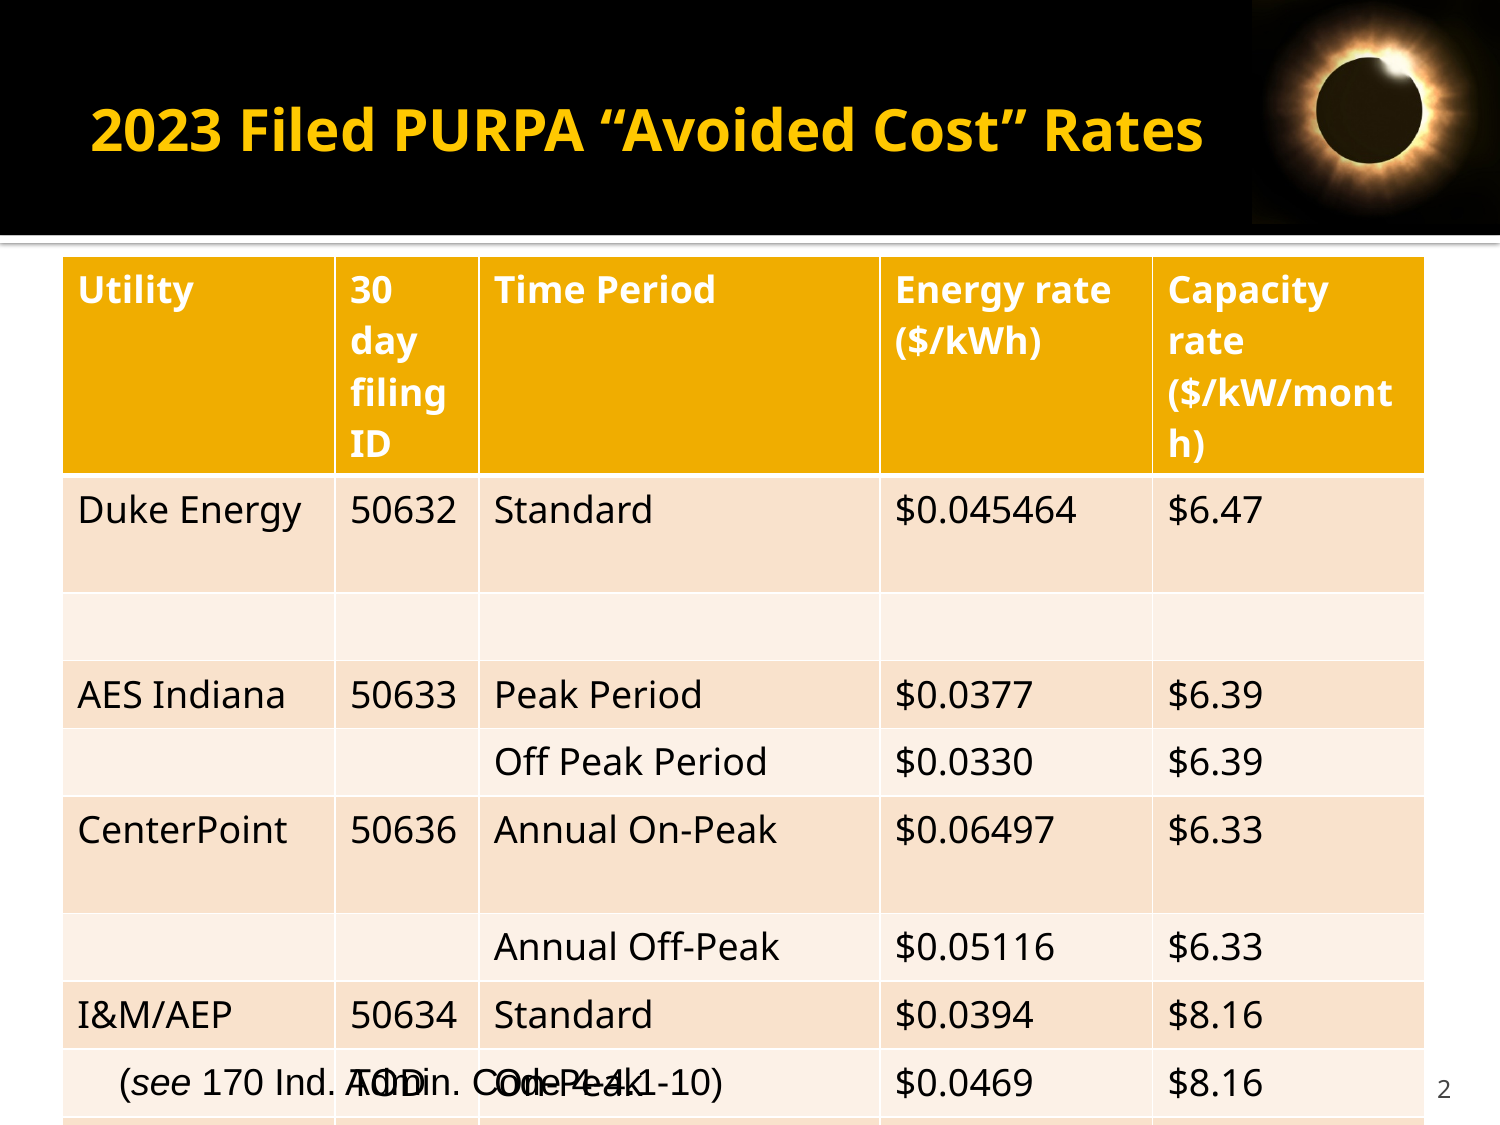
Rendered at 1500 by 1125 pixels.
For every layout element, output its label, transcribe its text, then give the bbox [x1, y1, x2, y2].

table_header Energy rate ($/kWh) [881, 257, 1152, 473]
table_cell $0.0330 [881, 729, 1152, 795]
table_cell [63, 594, 334, 660]
table_cell Duke Energy [63, 478, 334, 592]
table_cell $8.16 [1153, 1118, 1424, 1125]
table_cell $6.39 [1153, 661, 1424, 728]
table_cell $0.0469 [881, 1050, 1152, 1116]
picture [1251, 0, 1500, 224]
table_cell $6.39 [1153, 729, 1424, 795]
table_cell Standard [480, 982, 879, 1048]
table_cell $0.045464 [881, 478, 1152, 592]
table_cell 50634 [336, 982, 478, 1048]
table_cell [336, 594, 478, 660]
table_cell 50636 [336, 797, 478, 913]
table_cell 50632 [336, 478, 478, 592]
table_cell [1153, 594, 1424, 660]
slide_number 2 [1345, 1062, 1467, 1108]
title 2023 Filed PURPA “Avoided Cost” Rates [75, 25, 1250, 231]
table_cell [336, 914, 478, 980]
table_cell I&M/AEP [63, 982, 334, 1048]
table_header Time Period [480, 257, 879, 473]
table_header Utility [63, 257, 334, 473]
table_cell [63, 1050, 334, 1116]
table_cell [336, 729, 478, 795]
table_header Capacity rate ($/kW/month) [1153, 257, 1424, 473]
table_cell CenterPoint [63, 797, 334, 913]
table_cell 50633 [336, 661, 478, 728]
text_box (see 170 Ind. Admin. Code 4-4.1-10) [103, 1050, 739, 1111]
table_cell [881, 594, 1152, 660]
table_cell Off-Peak [480, 1118, 879, 1125]
table_cell [63, 1118, 334, 1125]
table_cell $6.47 [1153, 478, 1424, 592]
table_cell [480, 594, 879, 660]
table_cell $0.05116 [881, 914, 1152, 980]
table_cell $8.16 [1153, 1050, 1424, 1116]
table_cell $6.33 [1153, 797, 1424, 913]
table_cell [63, 729, 334, 795]
table_cell Off Peak Period [480, 729, 879, 795]
table_cell $0.0377 [881, 661, 1152, 728]
table_cell [63, 914, 334, 980]
table_cell $6.33 [1153, 914, 1424, 980]
table_cell Annual Off-Peak [480, 914, 879, 980]
table_cell $8.16 [1153, 982, 1424, 1048]
table_cell TOD [336, 1111, 478, 1116]
table_cell $0.0394 [881, 982, 1152, 1048]
table_cell AES Indiana [63, 661, 334, 728]
table_cell Standard [480, 478, 879, 592]
table_cell Annual On-Peak [480, 797, 879, 913]
table_header 30 day filing ID [336, 257, 478, 473]
table_cell Peak Period [480, 661, 879, 728]
table_cell On-Peak [480, 1050, 879, 1116]
table_cell $0.0340 [881, 1118, 1152, 1125]
table_cell [336, 1118, 478, 1125]
table_cell $0.06497 [881, 797, 1152, 913]
